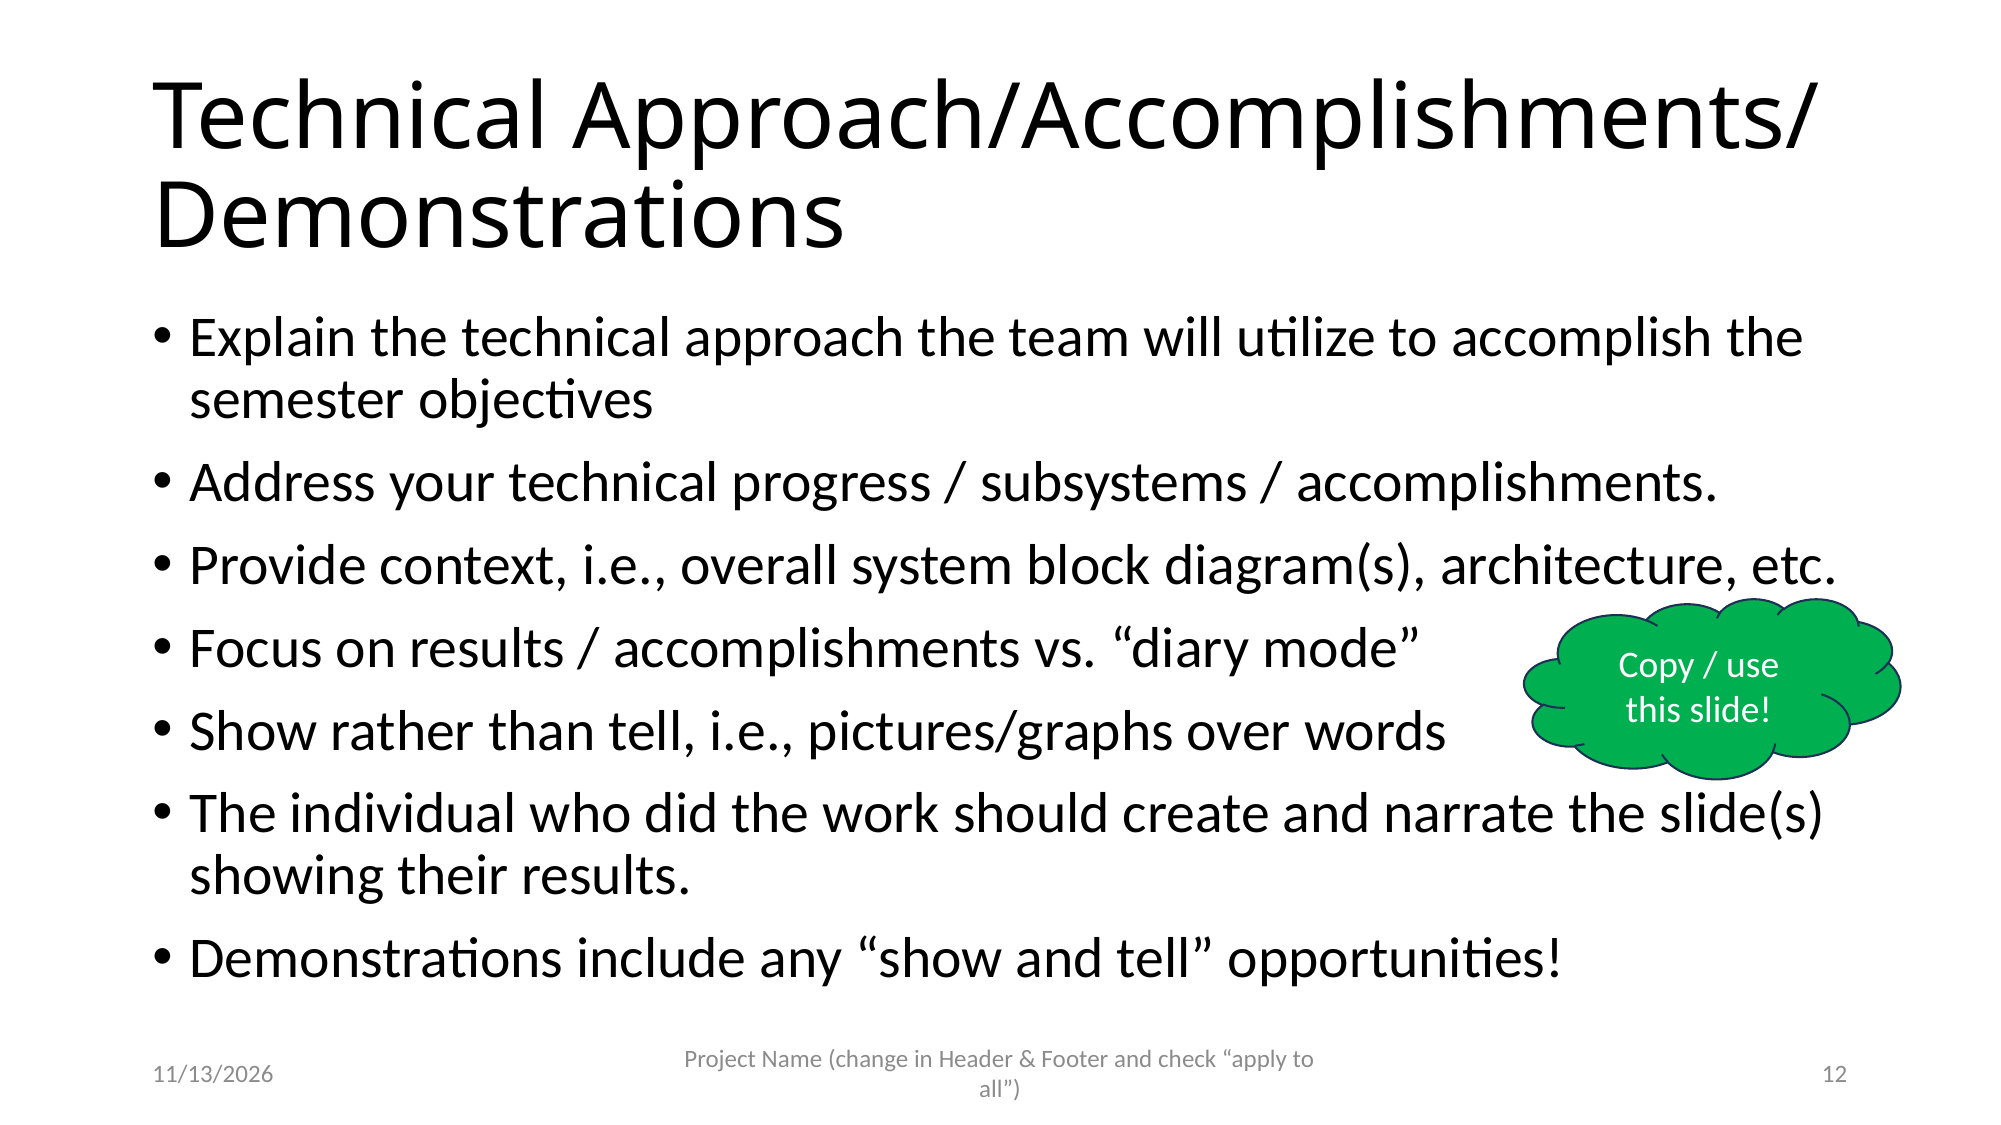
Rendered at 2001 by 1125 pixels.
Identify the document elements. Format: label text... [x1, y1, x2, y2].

footer Project Name (change in Header & Footer and check “apply to all”) [662, 1042, 1338, 1103]
text_box Copy / use this slide! [1522, 598, 1902, 781]
title Technical Approach/Accomplishments/ Demonstrations [137, 59, 1863, 278]
list Explain the technical approach the team will utilize to accomplish the semester objectives Address your technical progress / subsystems / accomplishments. Provide context, i.e., overall system block diagram(s), architecture, etc. Focus on results / accomplishments vs. “diary mode” Show rather than tell, i.e., pictures/graphs over words The individual who did the work should create and narrate the slide(s) showing their results. Demonstrations include any “show and tell” opportunities! [137, 299, 1863, 1014]
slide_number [137, 1042, 588, 1103]
slide_number 12 [1412, 1042, 1863, 1103]
